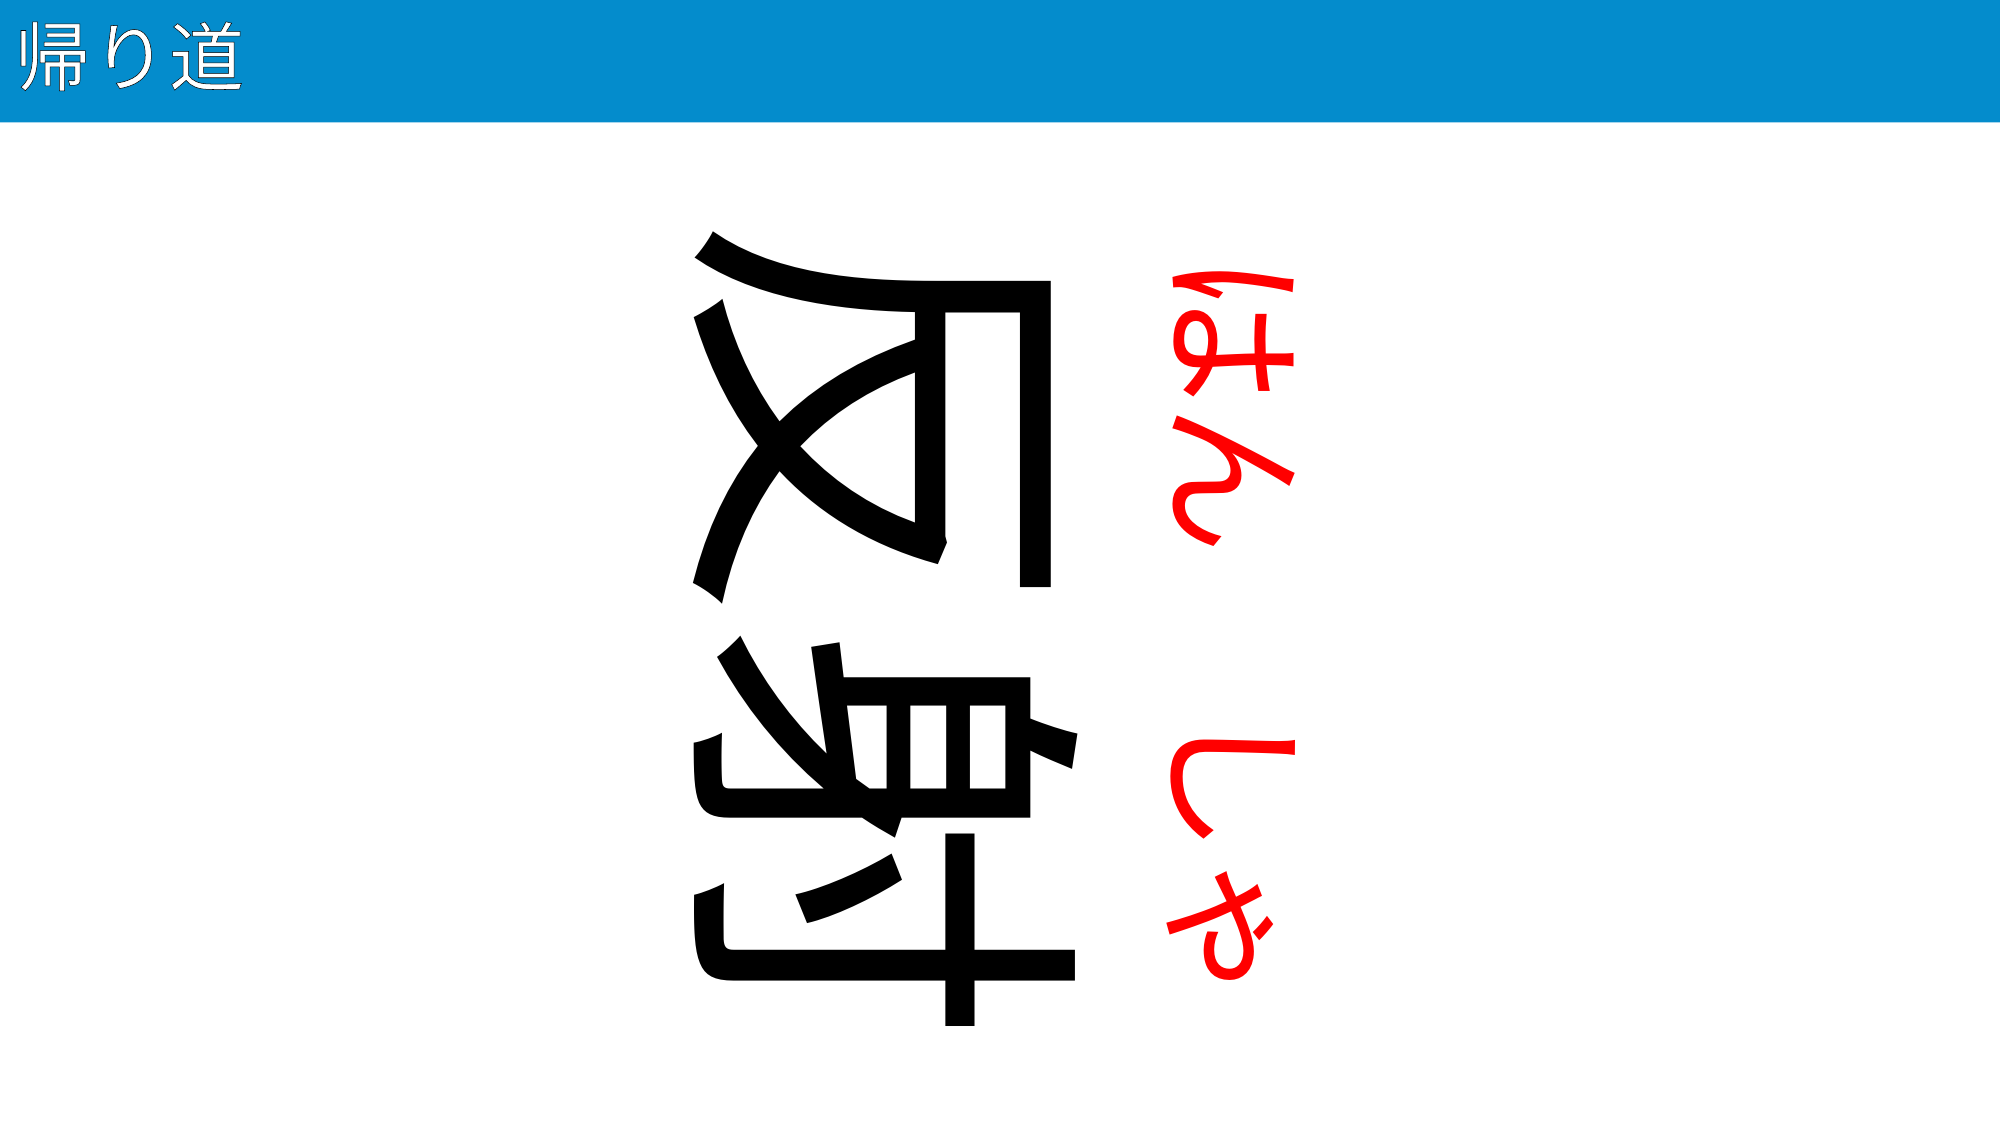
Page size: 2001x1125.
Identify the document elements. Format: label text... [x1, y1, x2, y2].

text_box はん しゃ [1124, 239, 1337, 1012]
slide_number 11 [1712, 0, 2000, 123]
title 帰り道 [0, 0, 1712, 123]
text_box 反射 [616, 195, 1152, 1125]
